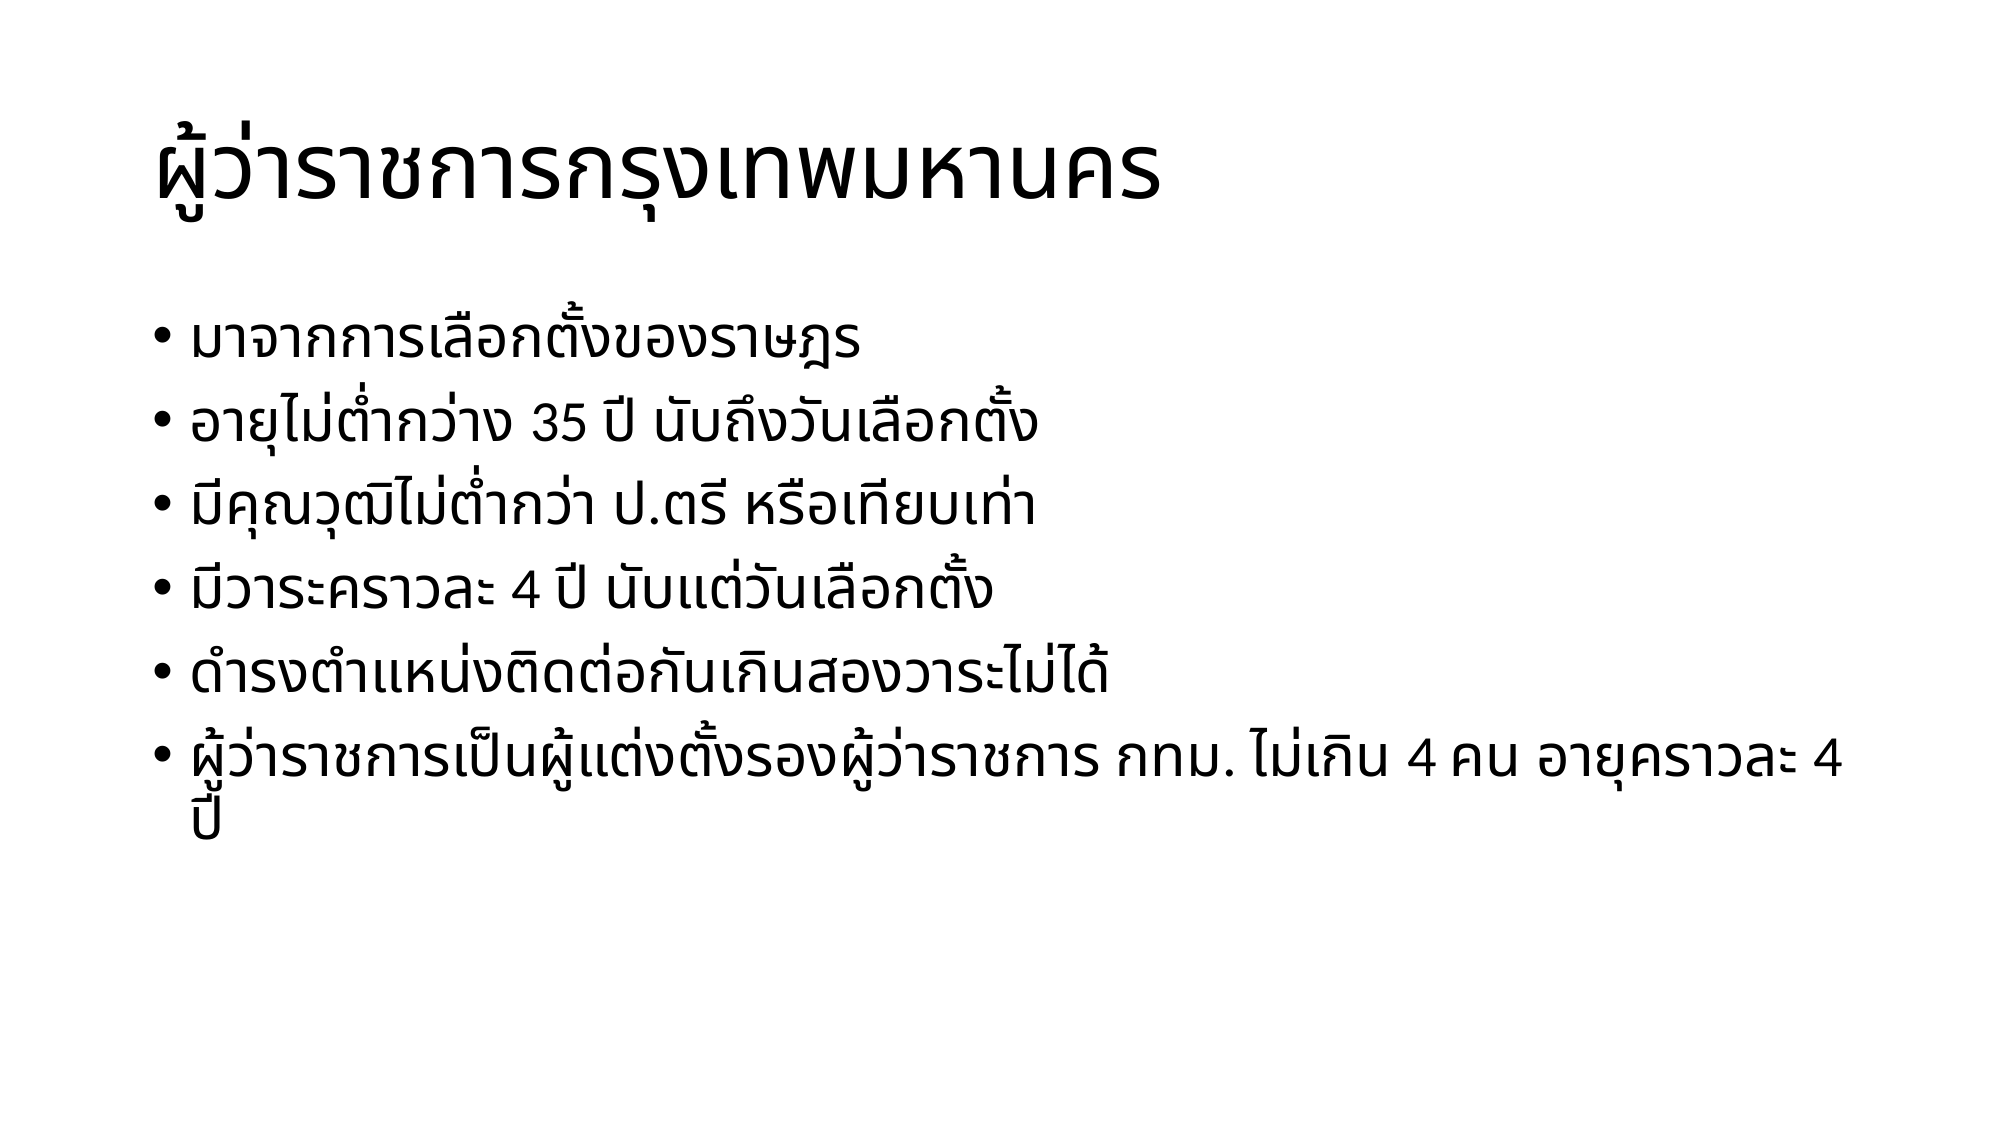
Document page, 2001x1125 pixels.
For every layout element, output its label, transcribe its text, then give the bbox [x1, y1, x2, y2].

title ผู้ว่าราชการกรุงเทพมหานคร [137, 59, 1863, 278]
list มาจากการเลือกตั้งของราษฎร อายุไม่ต่ำกว่าง 35 ปี นับถึงวันเลือกตั้ง มีคุณวุฒิไม่ต่ำกว่า ป.ตรี หรือเทียบเท่า มีวาระคราวละ 4 ปี นับแต่วันเลือกตั้ง ดำรงตำแหน่งติดต่อกันเกินสองวาระไม่ได้ ผู้ว่าราชการเป็นผู้แต่งตั้งรองผู้ว่าราชการ กทม. ไม่เกิน 4 คน อายุคราวละ 4 ปี [137, 299, 1863, 1014]
